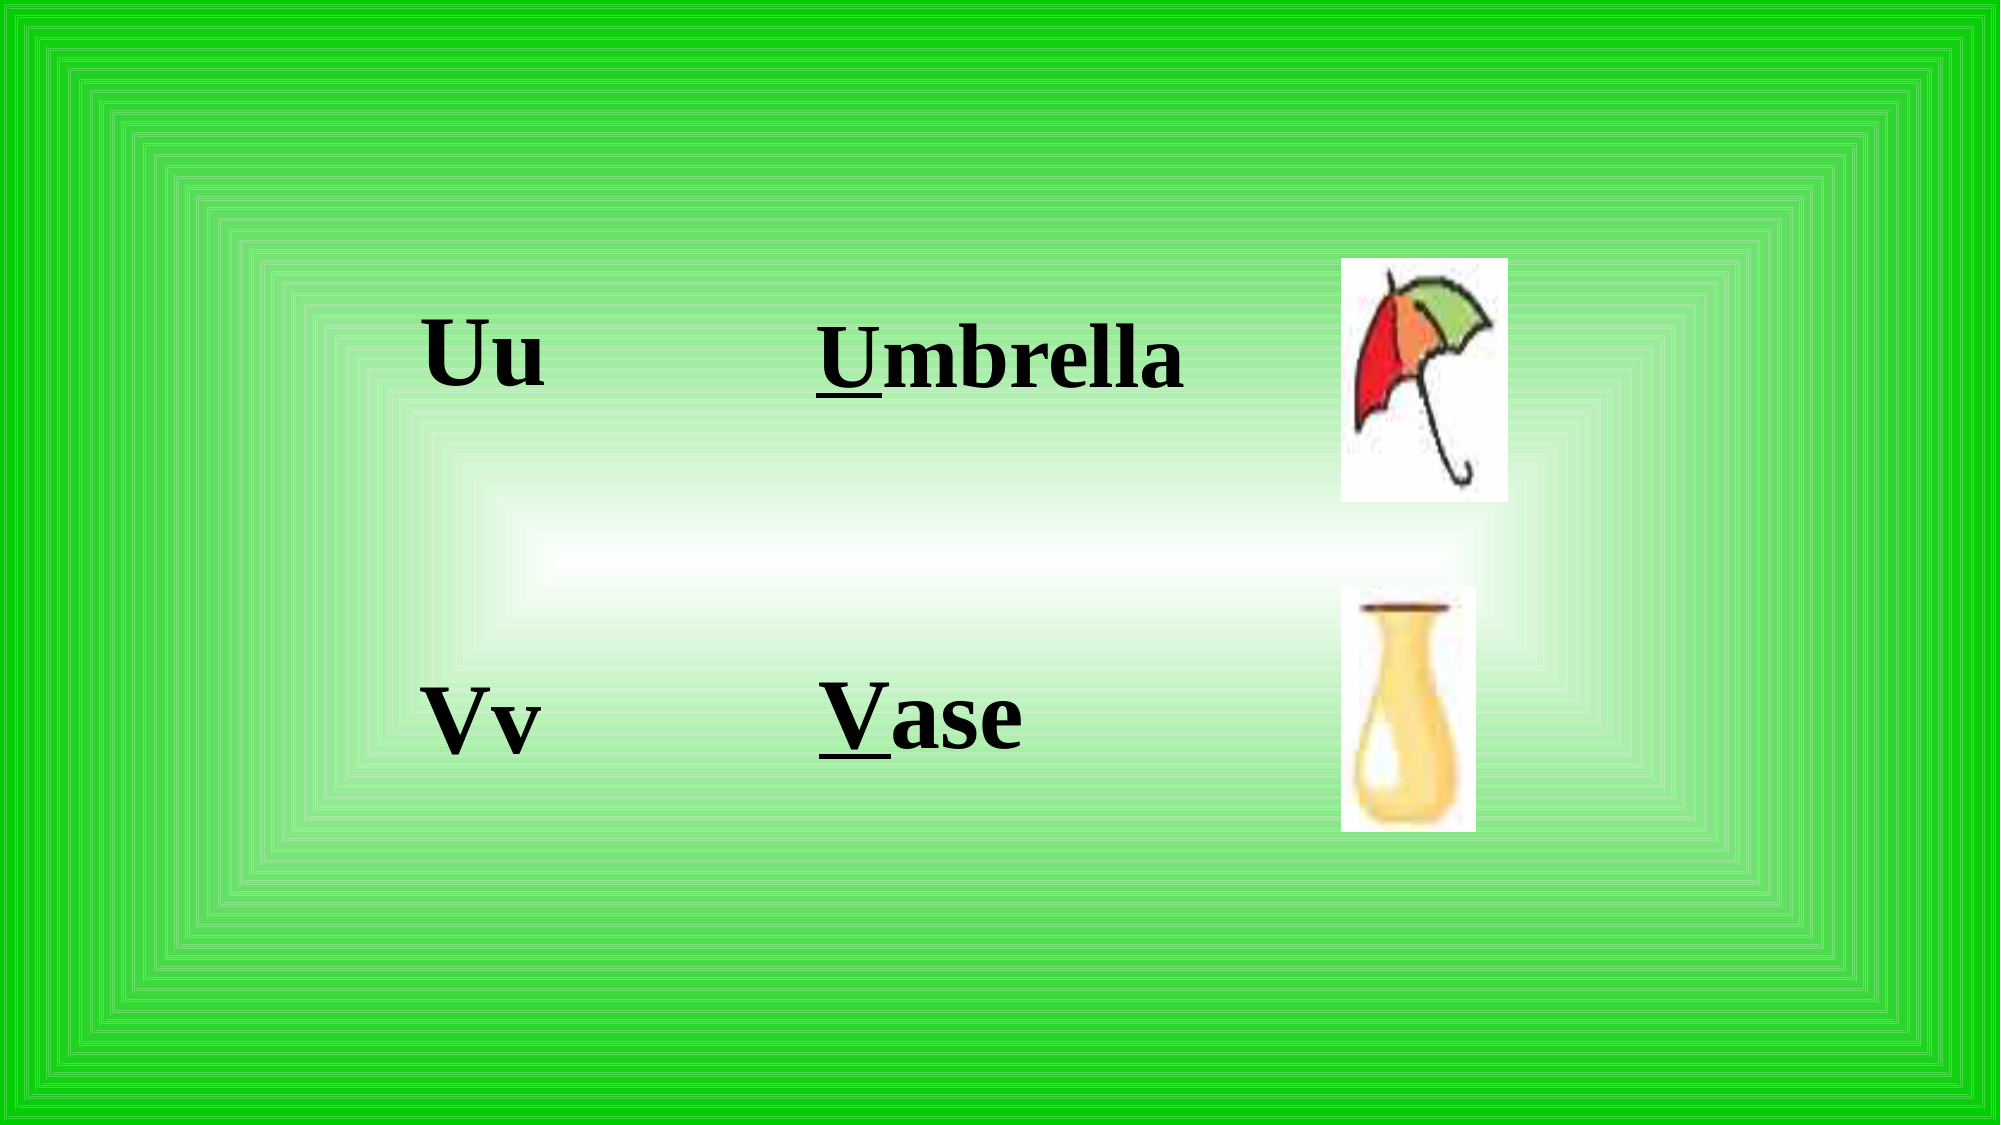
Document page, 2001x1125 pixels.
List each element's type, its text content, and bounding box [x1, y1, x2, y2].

text_box Uu [404, 278, 614, 414]
text_box Vase [803, 640, 1039, 776]
text_box Vv [404, 646, 610, 781]
picture [1341, 258, 1508, 502]
picture [1341, 586, 1476, 832]
text_box Umbrella [800, 288, 1202, 414]
